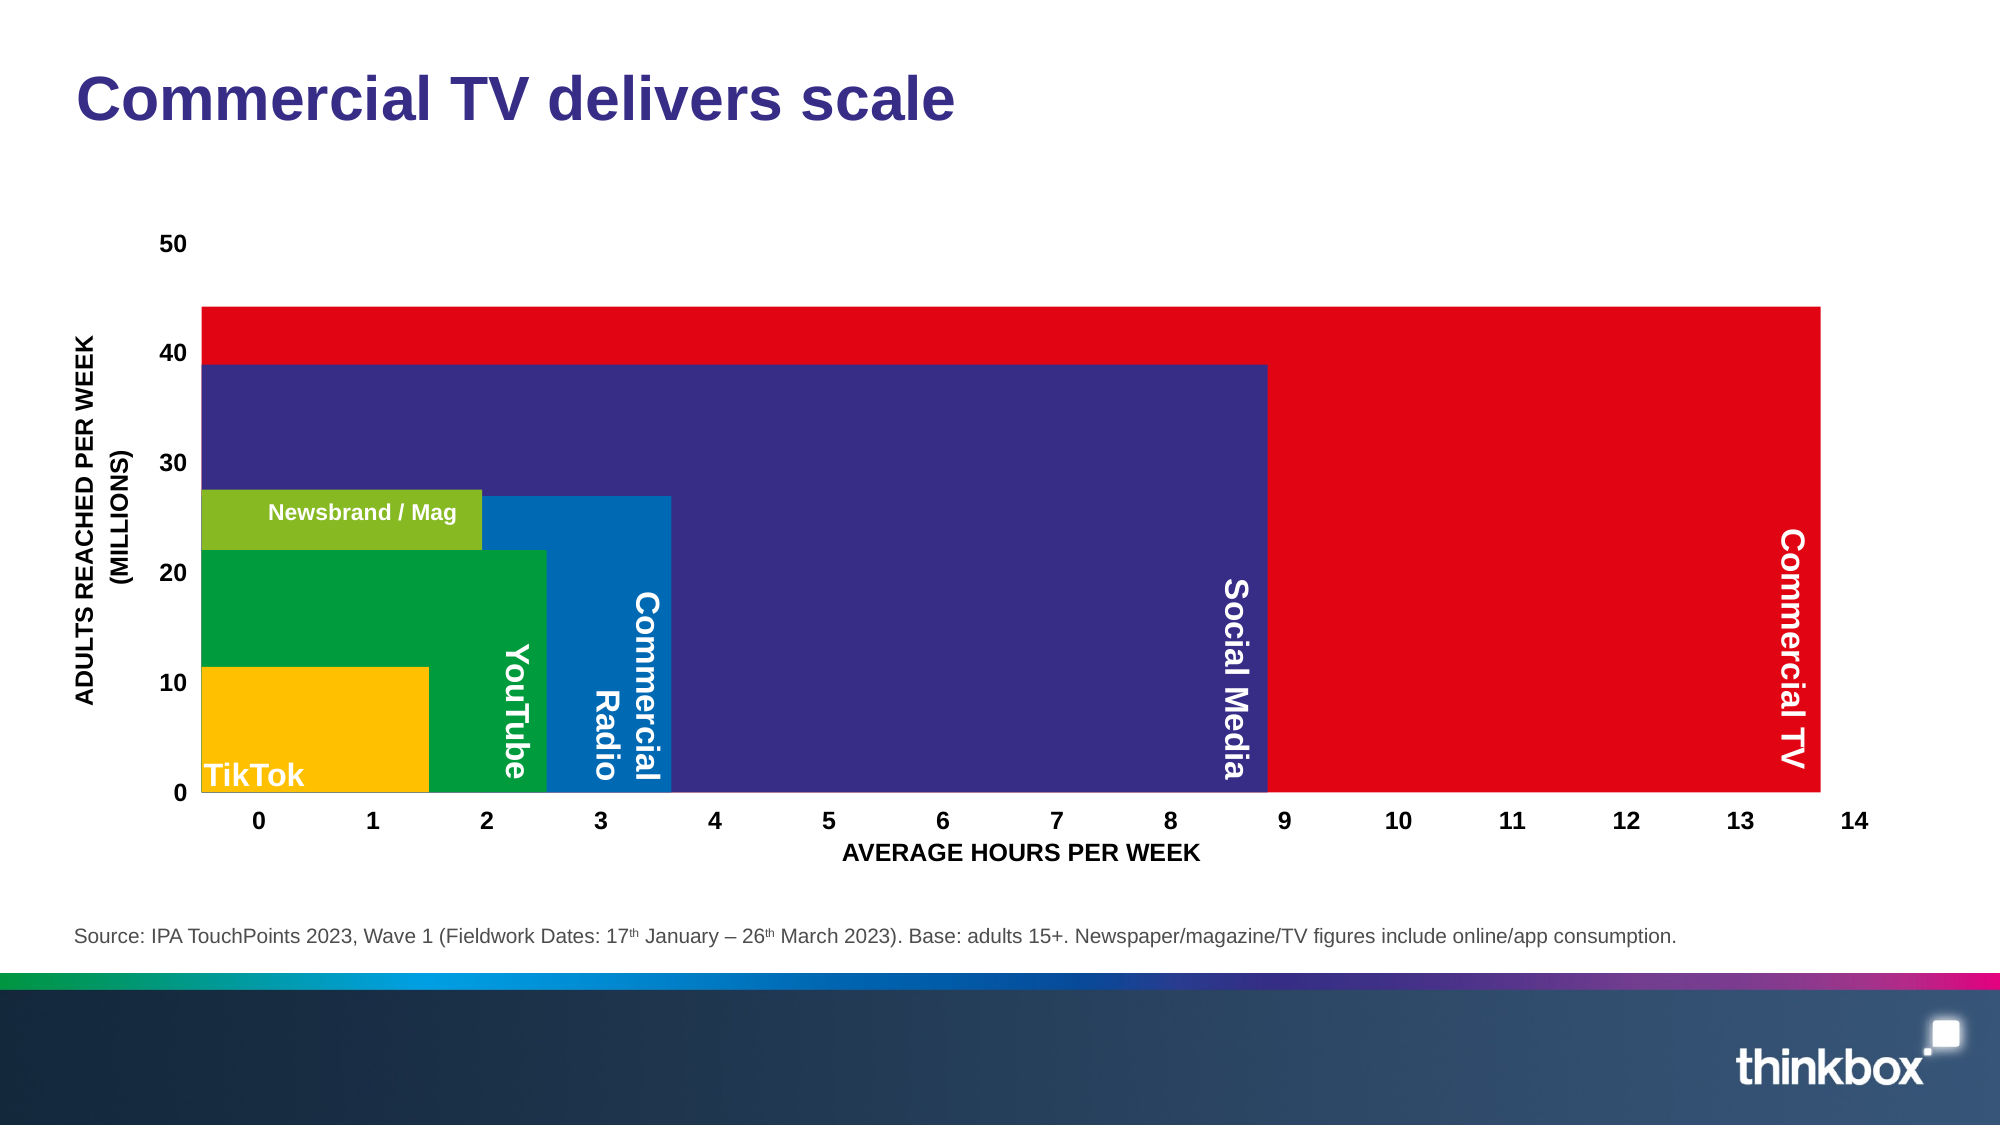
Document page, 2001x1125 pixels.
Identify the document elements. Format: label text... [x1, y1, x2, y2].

text_box ADULTS REACHED PER WEEK (MILLIONS) [60, 227, 141, 961]
picture [0, 973, 2000, 1125]
title Commercial TV delivers scale [60, 59, 1922, 227]
chart [74, 211, 1990, 881]
list Source: IPA TouchPoints 2023, Wave 1 (Fieldwork Dates: 17th January – 26th March 2023). Base: adults 15+. Newspaper/magazine/TV figures include online/app consumption. [59, 915, 1919, 966]
